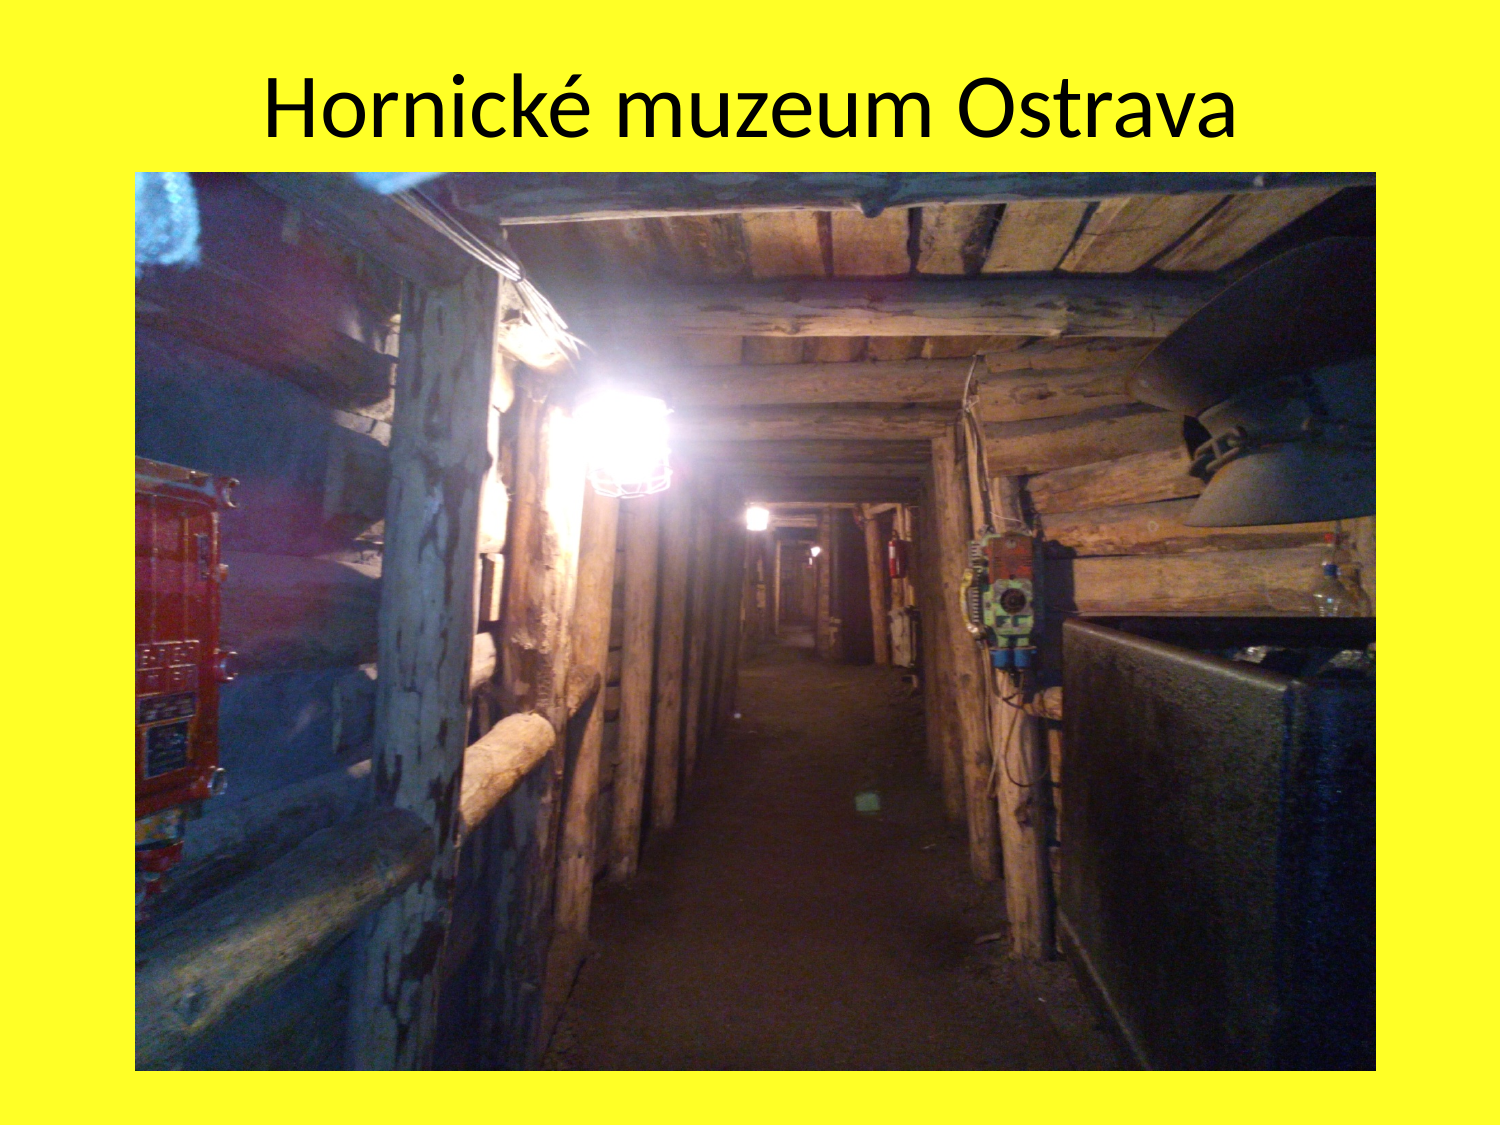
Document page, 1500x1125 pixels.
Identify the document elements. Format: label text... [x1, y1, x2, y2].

title Hornické muzeum Ostrava [76, 30, 1427, 171]
picture [135, 172, 1377, 1071]
